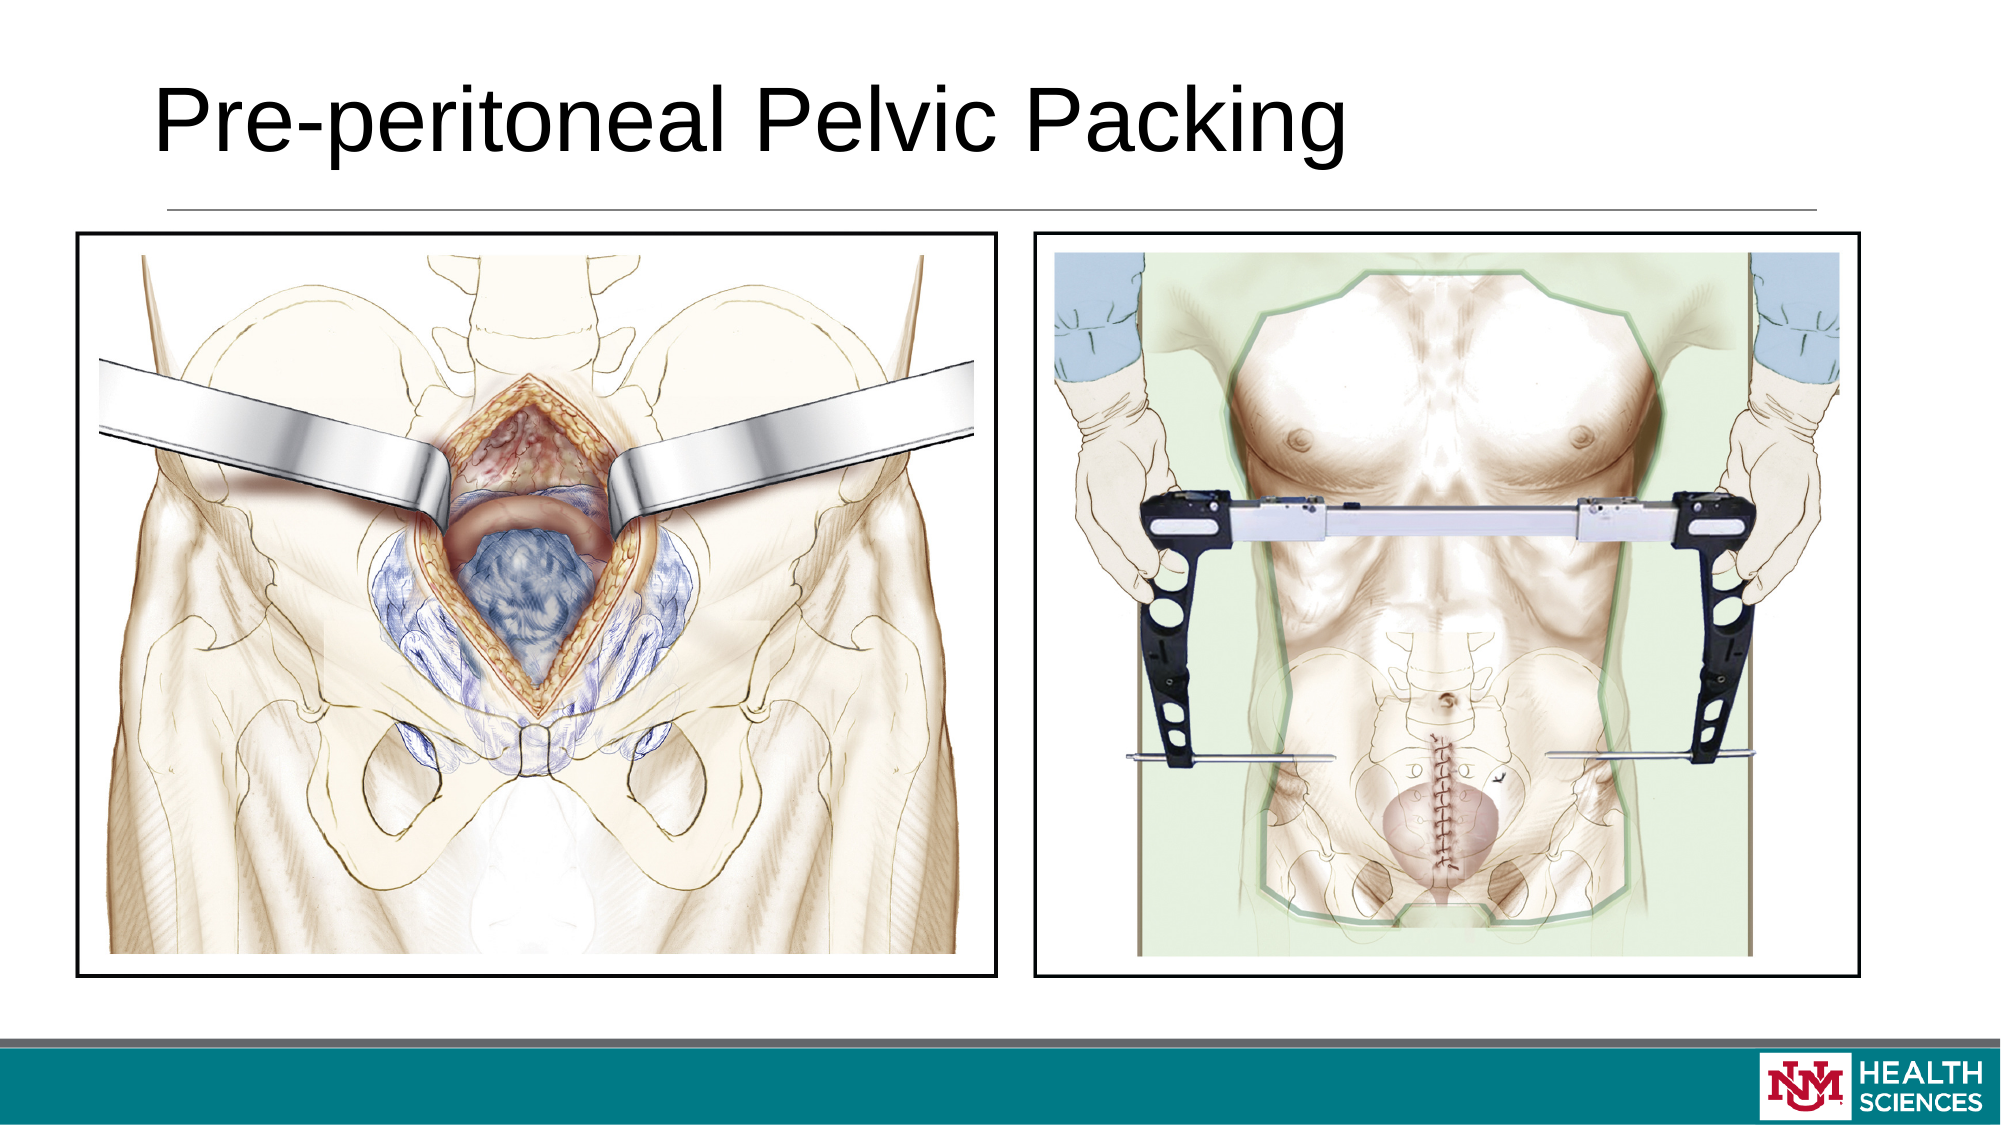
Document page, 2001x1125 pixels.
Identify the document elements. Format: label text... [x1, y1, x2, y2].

title Pre-peritoneal Pelvic Packing [137, 46, 1863, 197]
picture [73, 229, 1000, 980]
picture [1031, 229, 1863, 980]
picture [1740, 1033, 2001, 1125]
